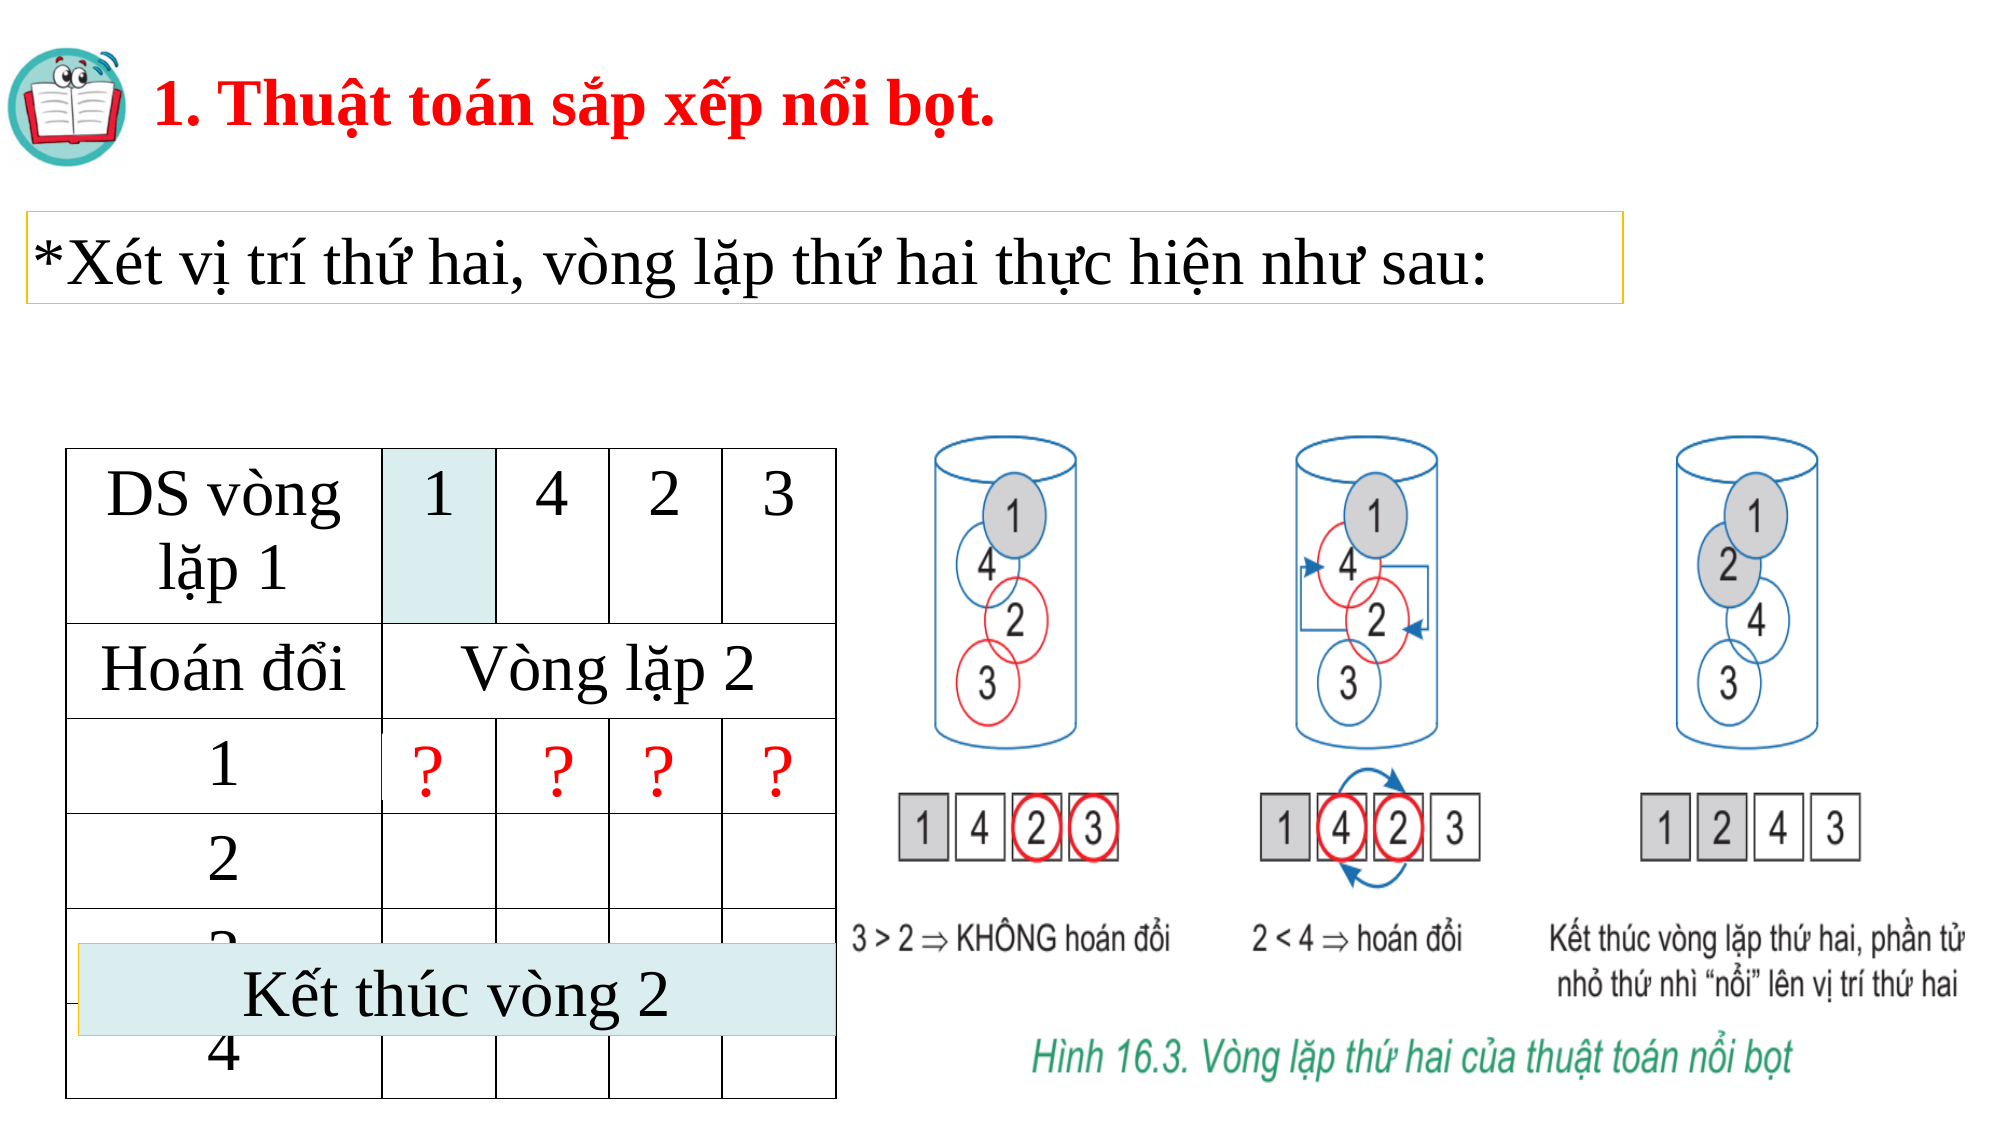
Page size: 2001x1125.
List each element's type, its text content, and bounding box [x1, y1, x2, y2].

text_box ? [611, 733, 707, 801]
table_cell 2 [67, 814, 381, 908]
table_header 3 [723, 449, 835, 623]
table_cell [723, 1036, 835, 1098]
text_box ? [511, 733, 606, 801]
table_cell 2 [497, 719, 608, 813]
table_cell [723, 909, 835, 943]
table_cell [497, 1036, 608, 1098]
text_box Kết thúc vòng 2 [78, 943, 836, 1036]
table_cell Hoán đổi [67, 624, 381, 718]
picture [851, 426, 1976, 1099]
text_box ? [381, 733, 476, 801]
table_cell 3 [723, 719, 835, 813]
table_cell [610, 909, 721, 943]
table_header 2 [610, 449, 721, 623]
table_cell [610, 814, 721, 908]
table_header 1 [383, 449, 495, 623]
table_cell [383, 814, 495, 908]
table_cell 1 [67, 719, 381, 813]
text_box 1. Thuật toán sắp xếp nổi bọt. [146, 59, 1119, 140]
table_cell Vòng lặp 2 [383, 624, 835, 718]
table_cell [723, 814, 835, 908]
table_cell 4 [67, 1004, 381, 1098]
text_box ? [731, 733, 826, 801]
table_header DS vòng lặp 1 [67, 449, 381, 623]
table_cell 4 [610, 719, 721, 813]
table_cell 1 [383, 719, 495, 813]
picture [5, 46, 128, 169]
table_cell 3 [67, 909, 381, 1003]
table_header 4 [497, 449, 608, 623]
text_box *Xét vị trí thứ hai, vòng lặp thứ hai thực hiện như sau: [26, 211, 1624, 304]
table_cell [383, 909, 495, 943]
table_cell [497, 814, 608, 908]
table_cell [610, 1036, 721, 1098]
table_cell [383, 1036, 495, 1098]
table_cell [497, 909, 608, 943]
